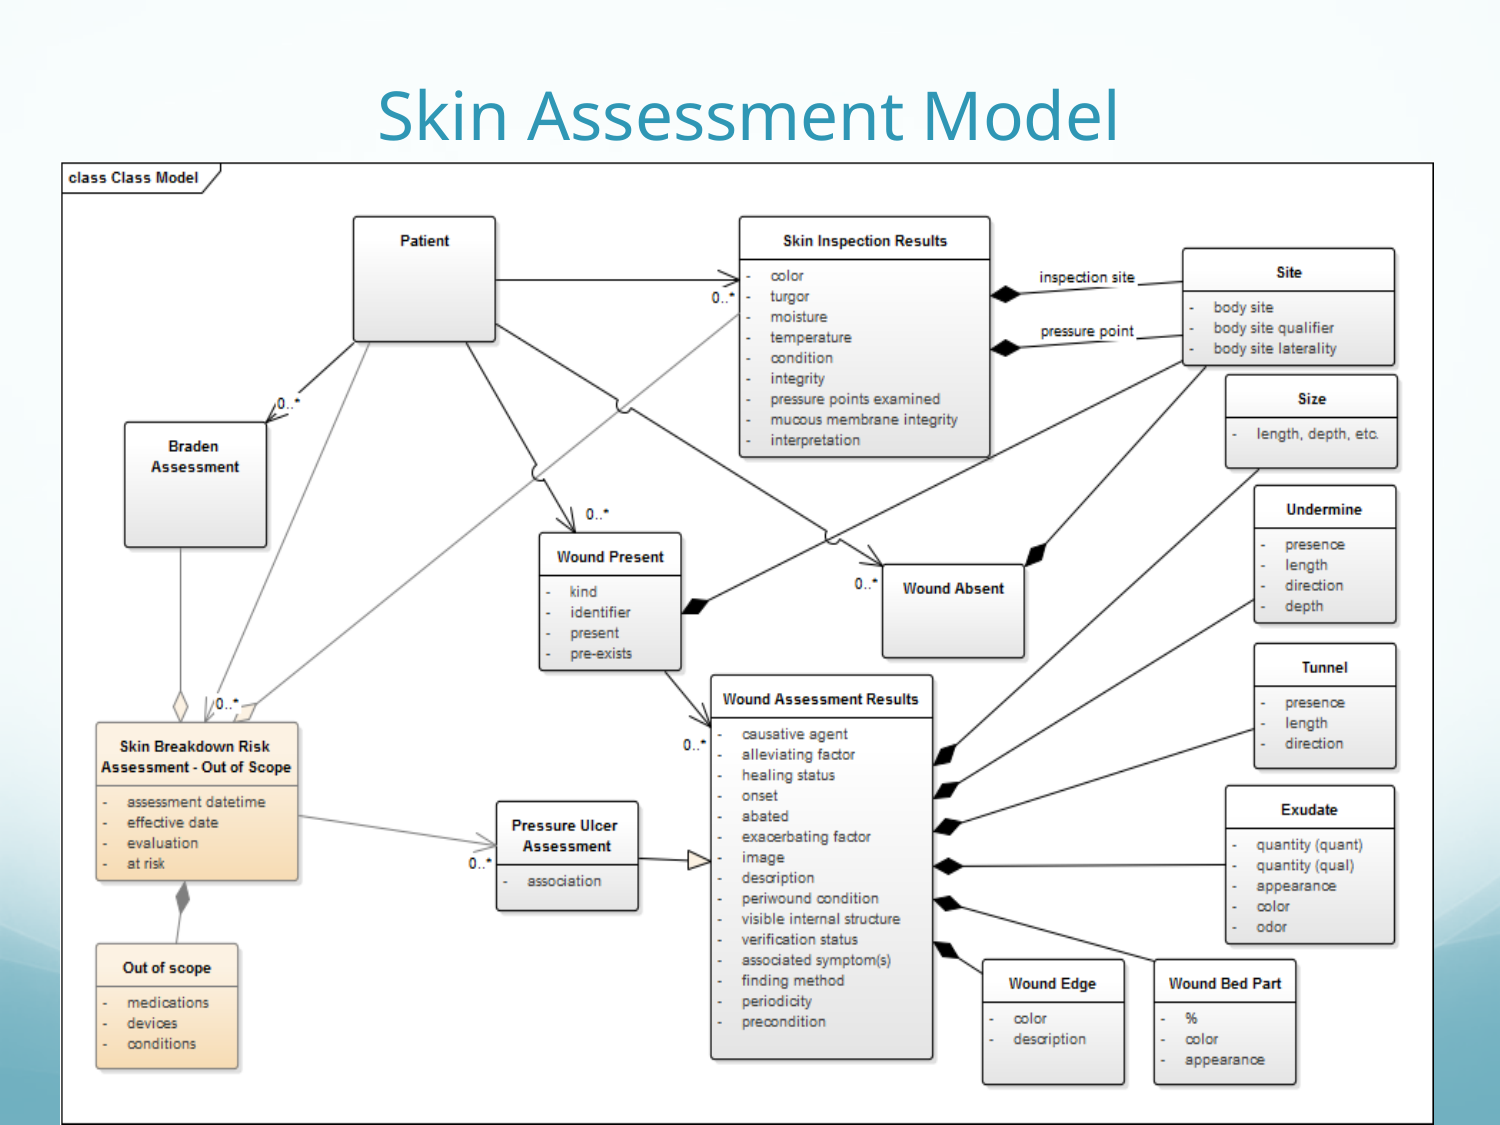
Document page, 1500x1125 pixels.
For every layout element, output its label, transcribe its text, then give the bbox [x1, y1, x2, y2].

title Skin Assessment Model [156, 25, 1344, 157]
picture [60, 161, 1434, 1125]
